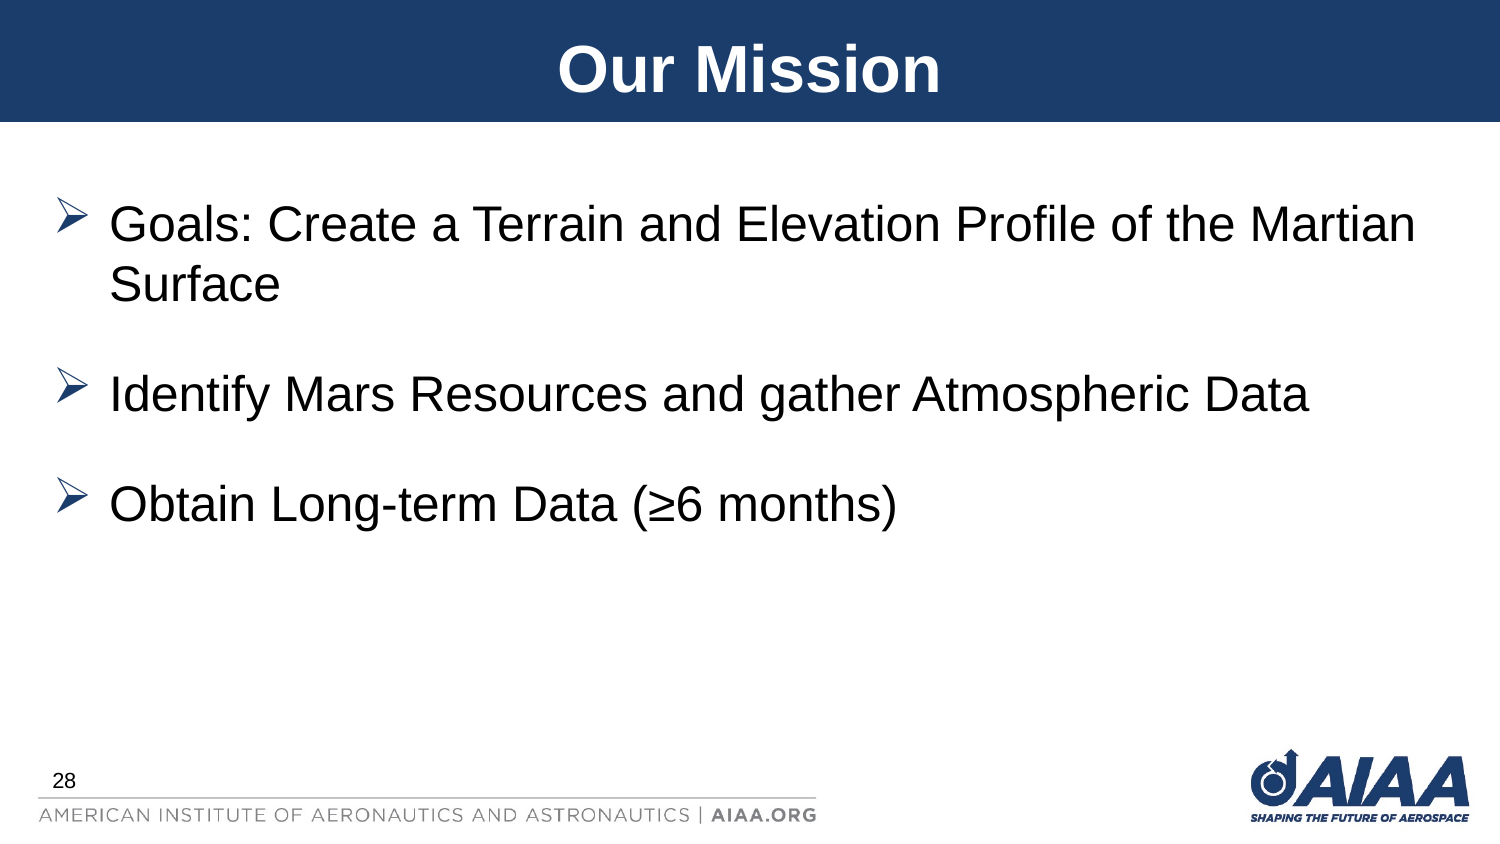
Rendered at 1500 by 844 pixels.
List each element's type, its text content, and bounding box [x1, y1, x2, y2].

list Goals: Create a Terrain and Elevation Profile of the Martian Surface Identify Mars Resources and gather Atmospheric Data Obtain Long-term Data (≥6 months) [37, 184, 1464, 737]
picture [0, 122, 1500, 844]
slide_number 28 [37, 759, 188, 788]
title Our Mission [37, 23, 1463, 109]
